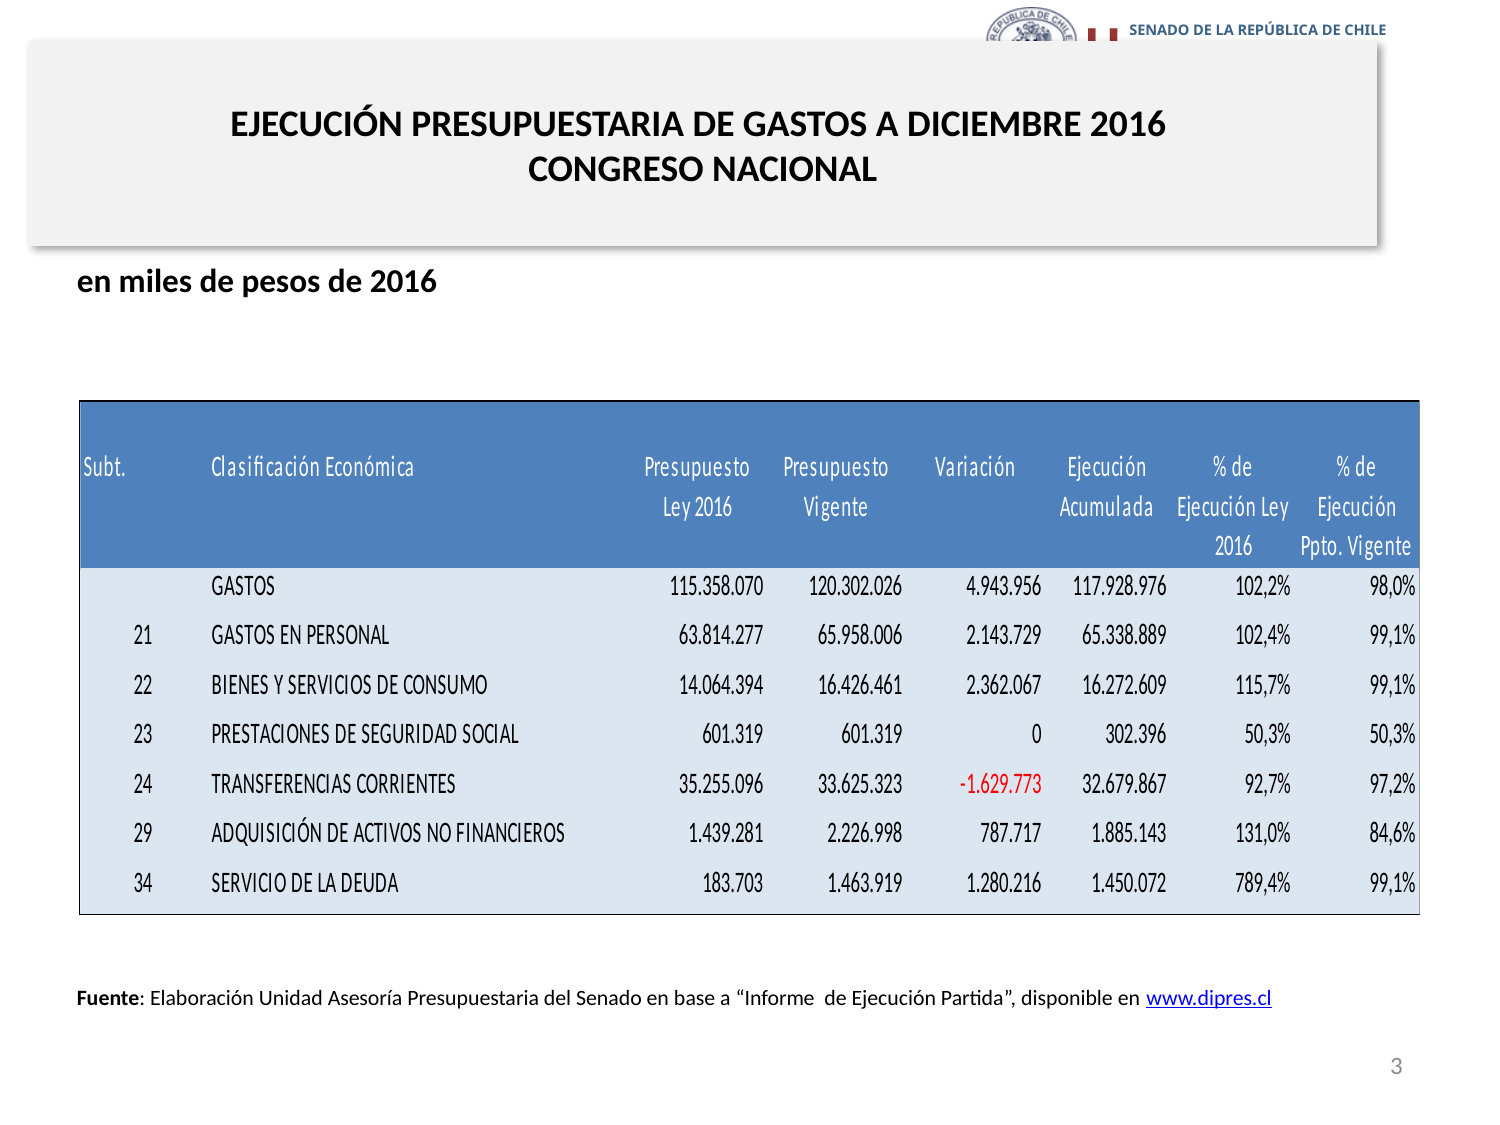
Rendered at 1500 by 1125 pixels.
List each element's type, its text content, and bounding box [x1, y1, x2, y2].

slide_number 3 [1067, 1035, 1418, 1095]
picture [78, 399, 1422, 918]
picture [986, 7, 1079, 41]
footer Fuente: Elaboración Unidad Asesoría Presupuestaria del Senado en base a “Informe de Ejecución Partida”, disponible en www.dipres.cl [62, 975, 1441, 1036]
text_box en miles de pesos de 2016 [62, 251, 1412, 327]
title EJECUCIÓN PRESUPUESTARIA DE GASTOS A DICIEMBRE 2016 CONGRESO NACIONAL [29, 41, 1377, 246]
